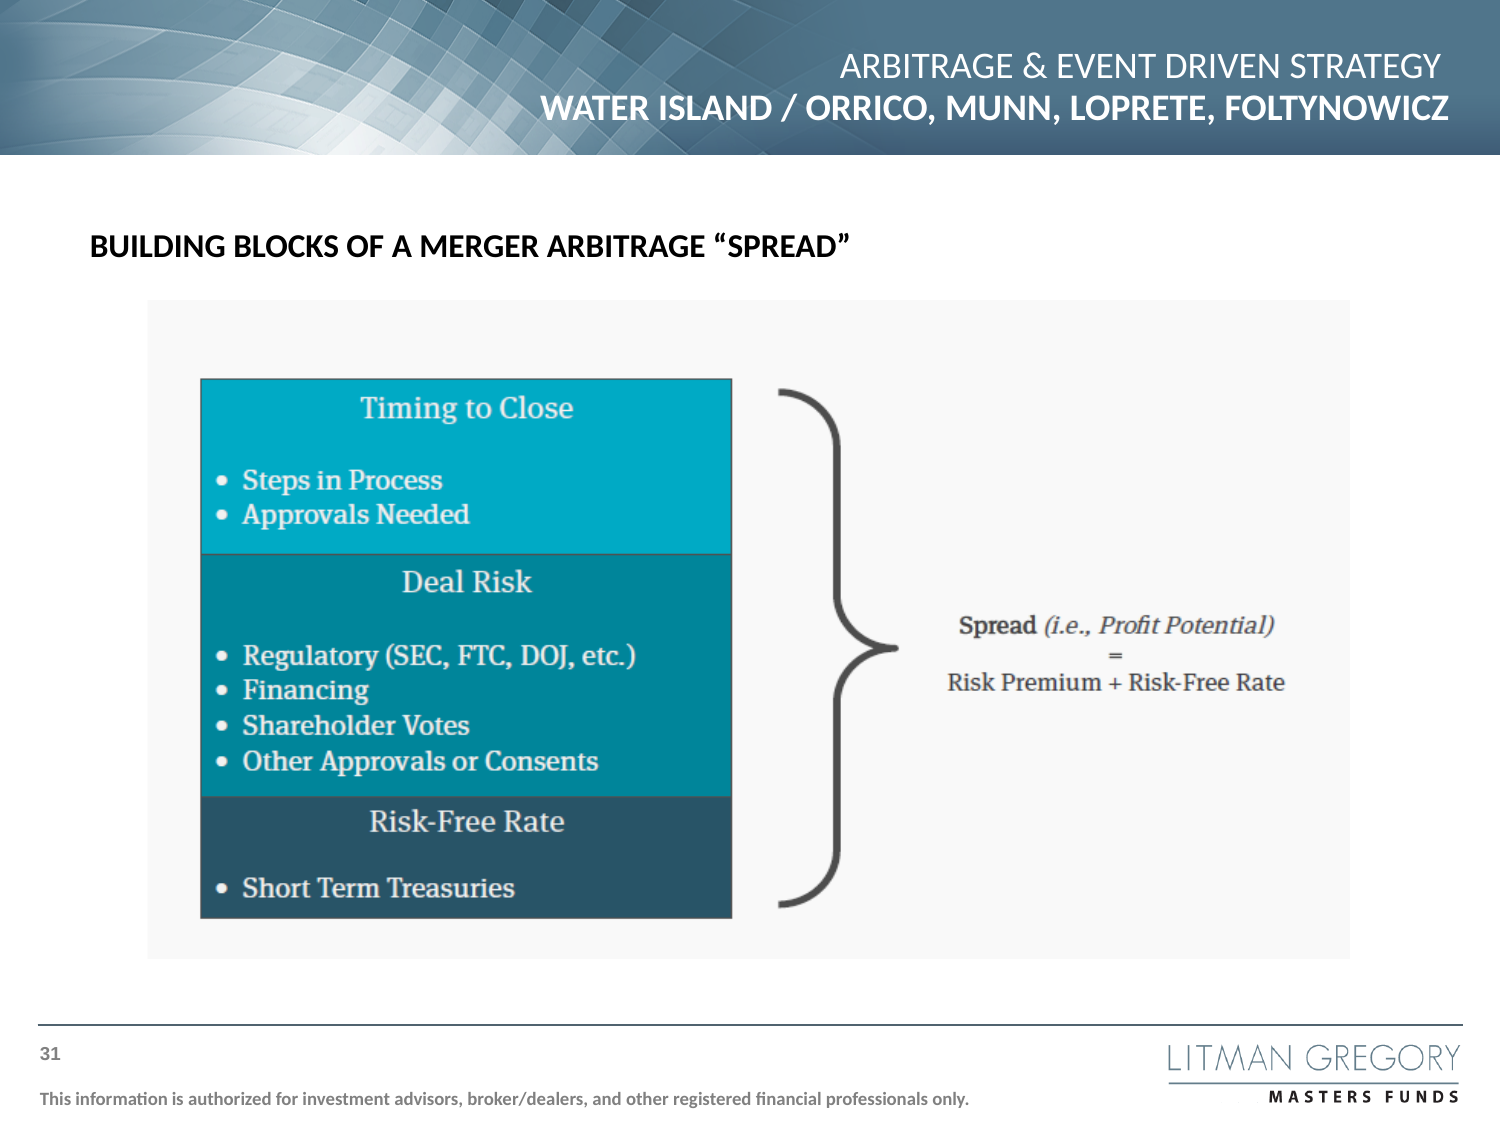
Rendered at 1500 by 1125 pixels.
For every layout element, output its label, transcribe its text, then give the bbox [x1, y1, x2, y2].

slide_number 31 This information is authorized for investment advisors, broker/dealers, and other registered financial professionals only. [24, 1033, 1088, 1113]
picture [1166, 1044, 1463, 1103]
title ARBITRAGE & EVENT DRIVEN STRATEGY WATER ISLAND / ORRICO, MUNN, LOPRETE, FOLTYNOWICZ [62, 49, 1451, 151]
text_box Building blocks of a merger arbitrage “spread” [75, 212, 1270, 272]
picture [147, 299, 1351, 960]
picture [0, 0, 1500, 155]
